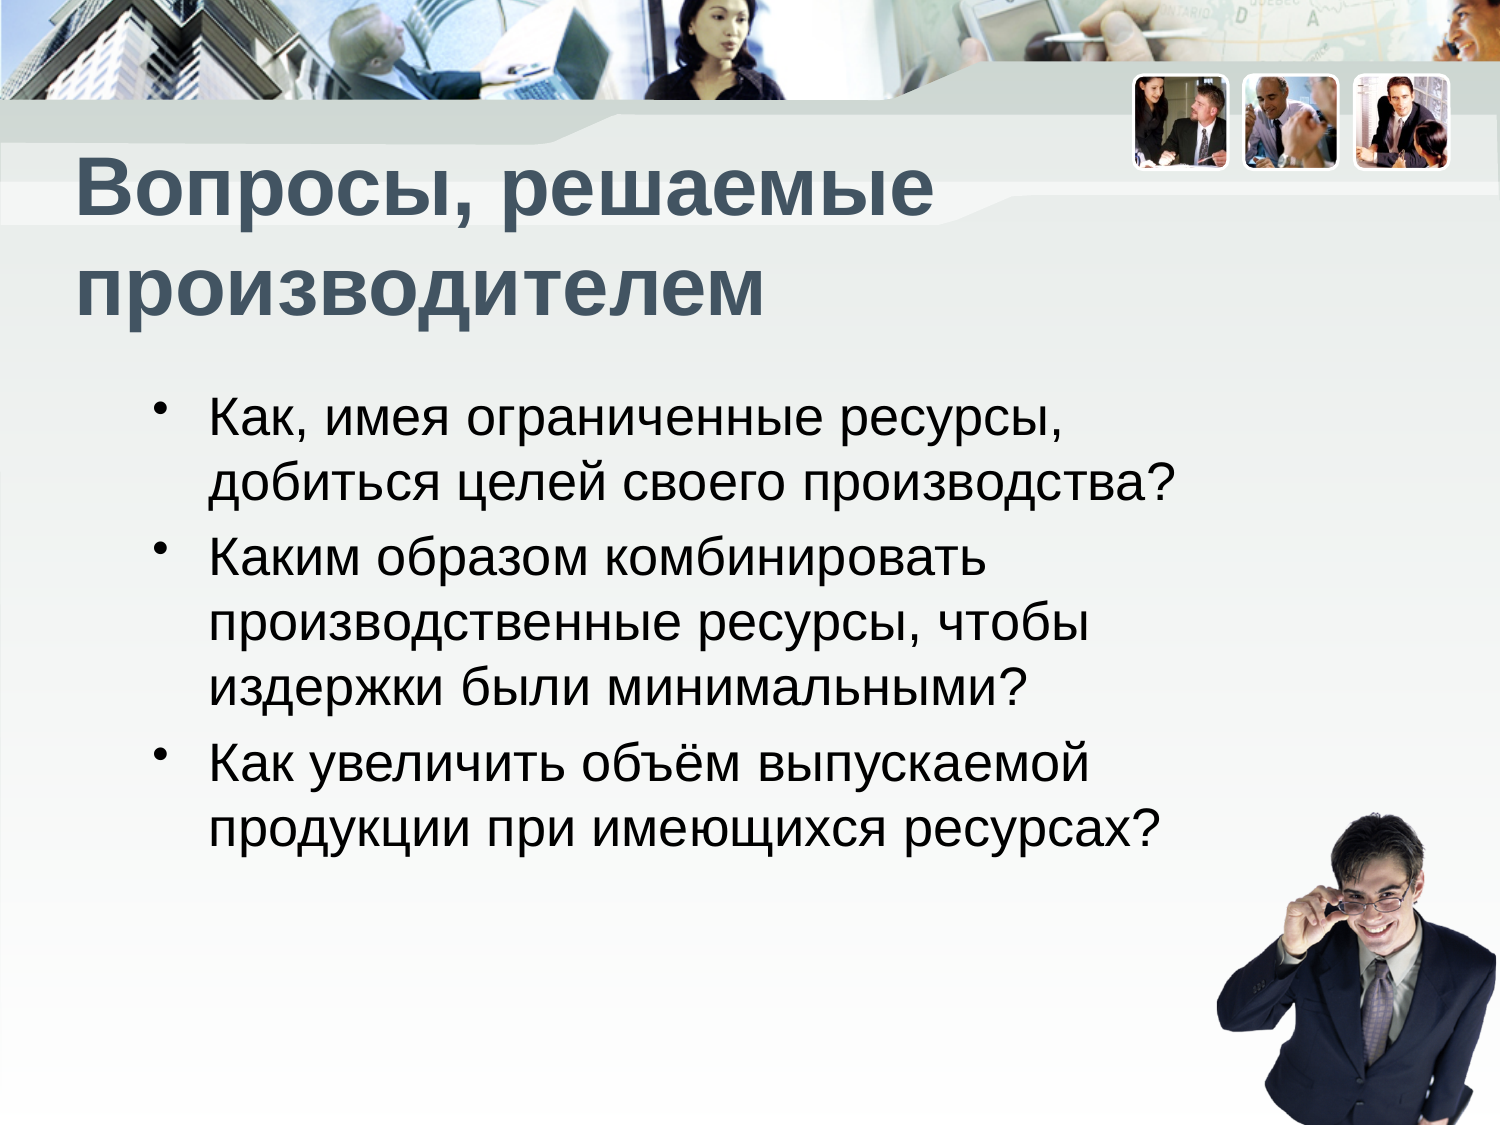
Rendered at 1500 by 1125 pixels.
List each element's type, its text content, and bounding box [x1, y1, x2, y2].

list Как, имея ограниченные ресурсы, добиться целей своего производства? Каким образом комбинировать производственные ресурсы, чтобы издержки были минимальными? Как увеличить объём выпускаемой продукции при имеющихся ресурсах? [137, 373, 1317, 857]
picture [1357, 77, 1447, 167]
title Вопросы, решаемые производителем [59, 126, 1438, 339]
picture [1216, 812, 1497, 1125]
picture [0, 0, 1500, 101]
picture [1136, 77, 1226, 126]
picture [1246, 77, 1336, 126]
